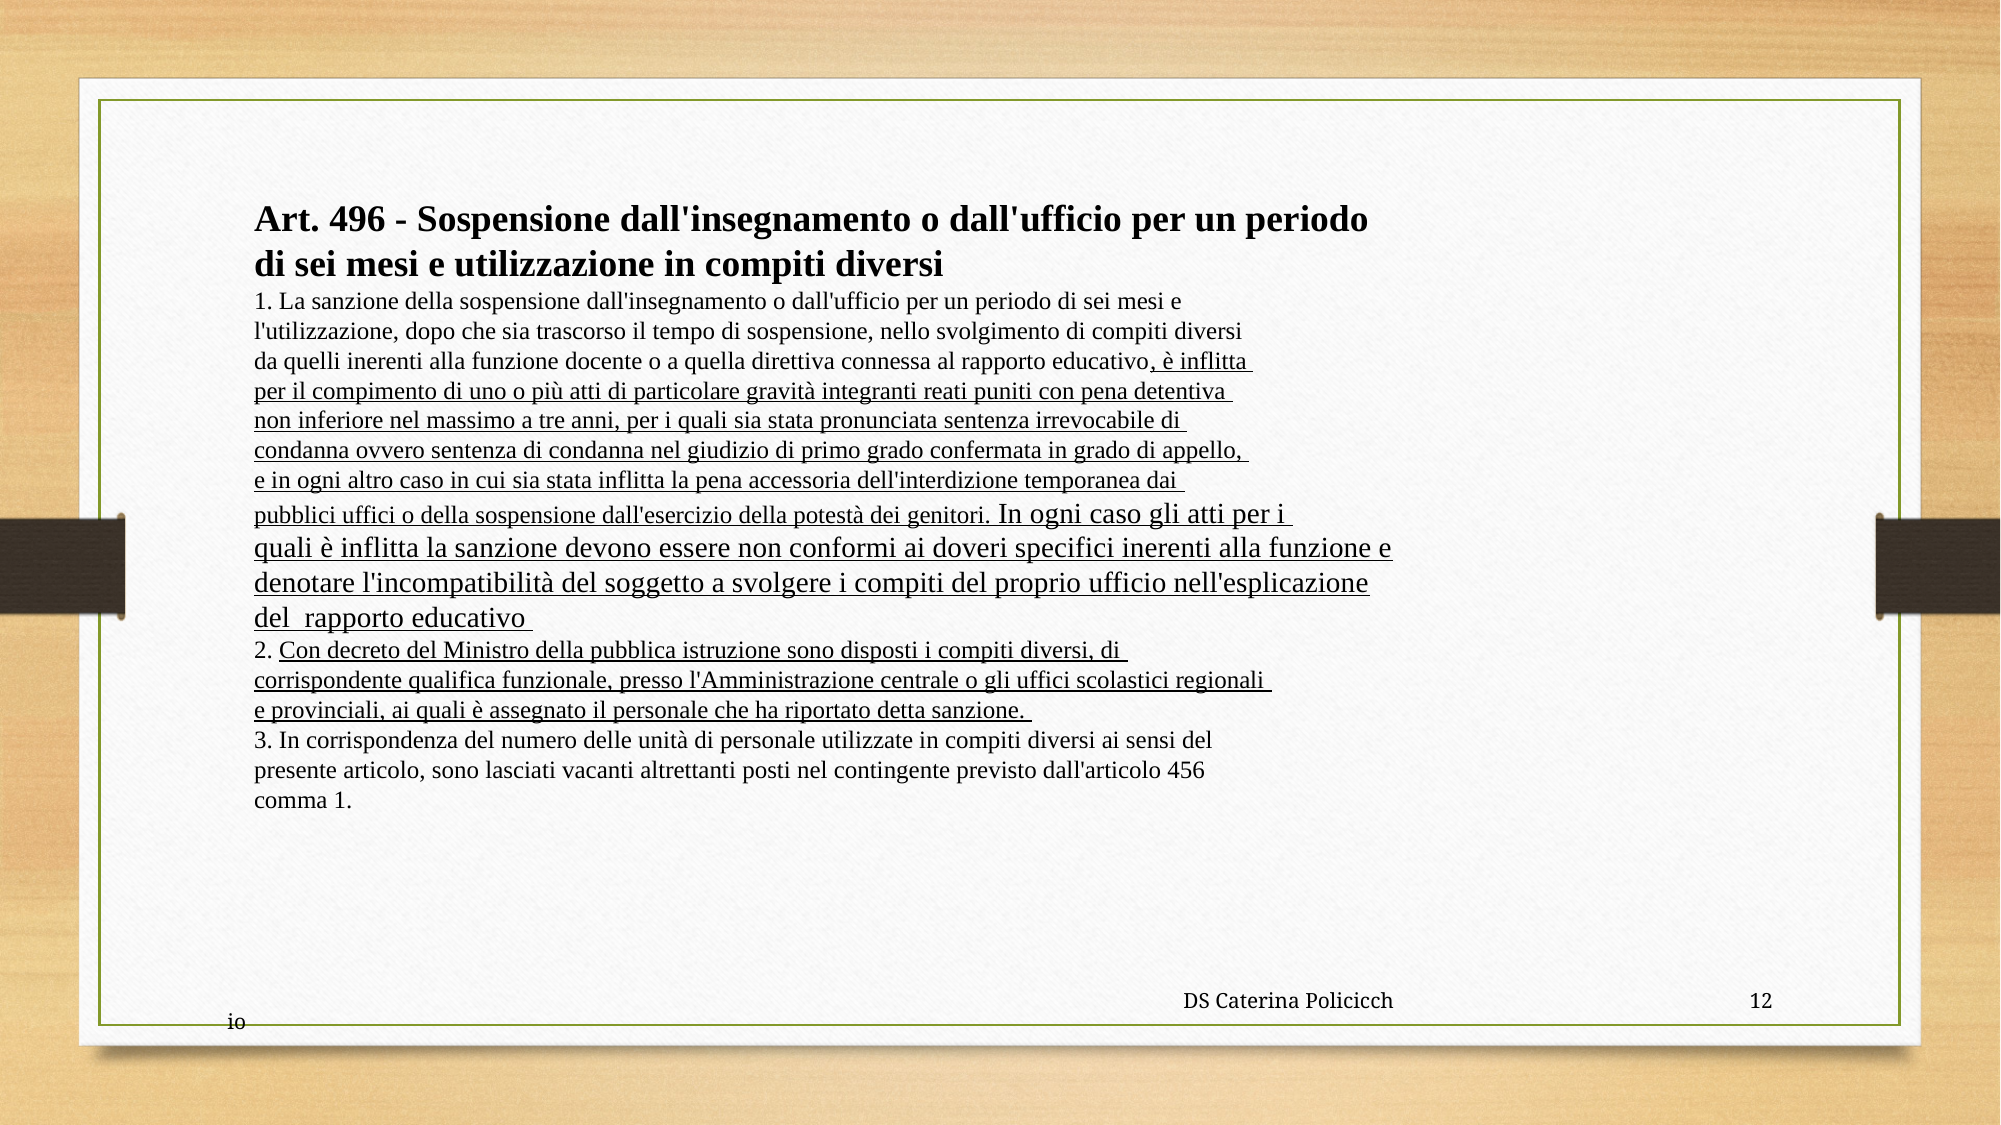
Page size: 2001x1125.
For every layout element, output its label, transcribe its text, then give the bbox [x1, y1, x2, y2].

text_box Art. 496 - Sospensione dall'insegnamento o dall'ufficio per un periodo di sei mesi e utilizzazione in compiti diversi 1. La sanzione della sospensione dall'insegnamento o dall'ufficio per un periodo di sei mesi e l'utilizzazione, dopo che sia trascorso il tempo di sospensione, nello svolgimento di compiti diversi da quelli inerenti alla funzione docente o a quella direttiva connessa al rapporto educativo, è inflitta per il compimento di uno o più atti di particolare gravità integranti reati puniti con pena detentiva non inferiore nel massimo a tre anni, per i quali sia stata pronunciata sentenza irrevocabile di condanna ovvero sentenza di condanna nel giudizio di primo grado confermata in grado di appello, e in ogni altro caso in cui sia stata inflitta la pena accessoria dell'interdizione temporanea dai pubblici uffici o della sospensione dall'esercizio della potestà dei genitori. In ogni caso gli atti per i quali è inflitta la sanzione devono essere non conformi ai doveri specifici inerenti alla funzione e denotare l'incompatibilità del soggetto a svolgere i compiti del proprio ufficio nell'esplicazione del rapporto educativo 2. Con decreto del Ministro della pubblica istruzione sono disposti i compiti diversi, di corrispondente qualifica funzionale, presso l'Amministrazione centrale o gli uffici scolastici regionali e provinciali, ai quali è assegnato il personale che ha riportato detta sanzione. 3. In corrispondenza del numero delle unità di personale utilizzate in compiti diversi ai sensi del presente articolo, sono lasciati vacanti altrettanti posti nel contingente previsto dall'articolo 456 comma 1. [239, 186, 1411, 821]
picture [0, 0, 2001, 1125]
slide_number 12 [1698, 979, 1788, 1025]
footer DS Caterina Policicchio [212, 979, 1411, 1025]
